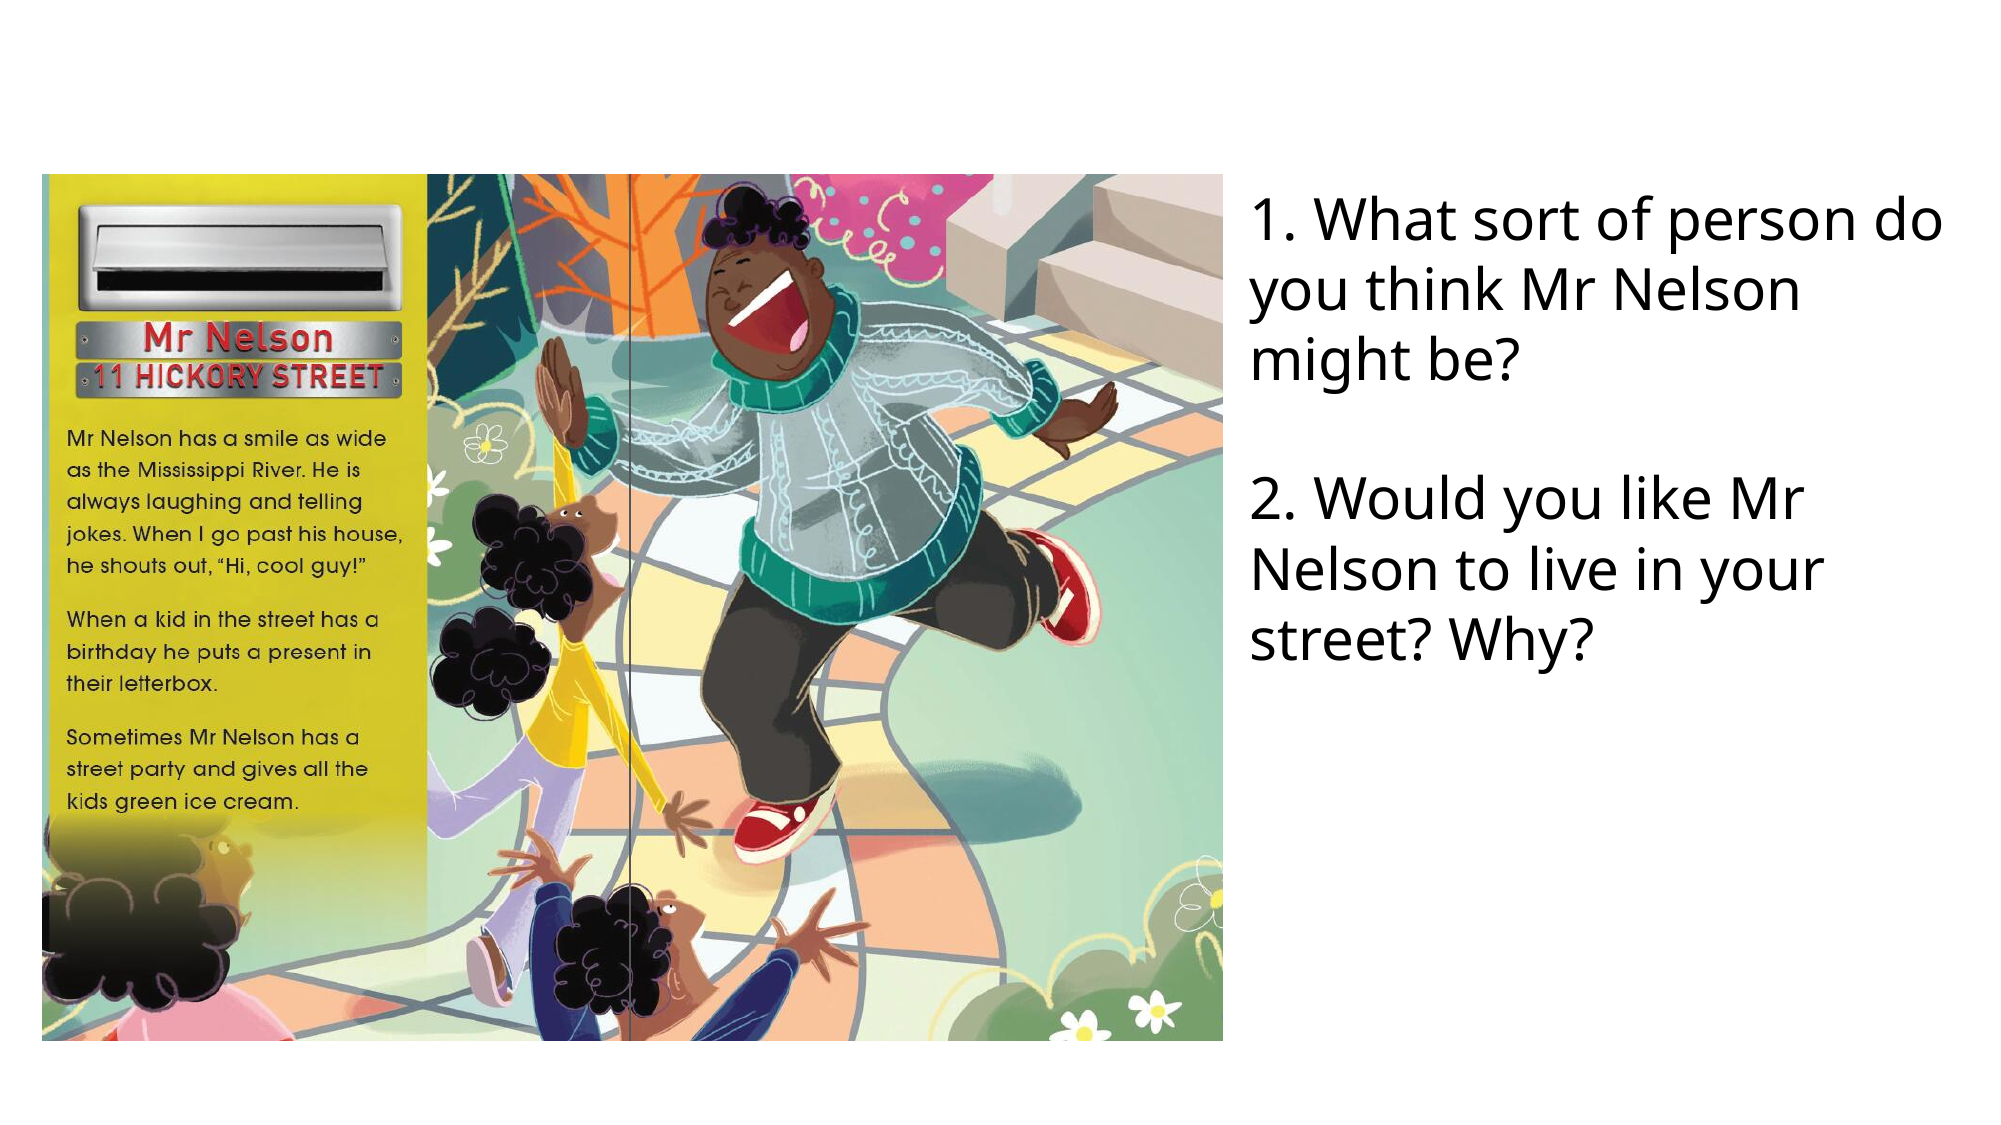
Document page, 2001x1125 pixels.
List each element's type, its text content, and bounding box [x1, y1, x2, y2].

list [42, 174, 1224, 1041]
text_box 1. What sort of person do you think Mr Nelson might be? 2. Would you like Mr Nelson to live in your street? Why? [1234, 174, 1976, 680]
